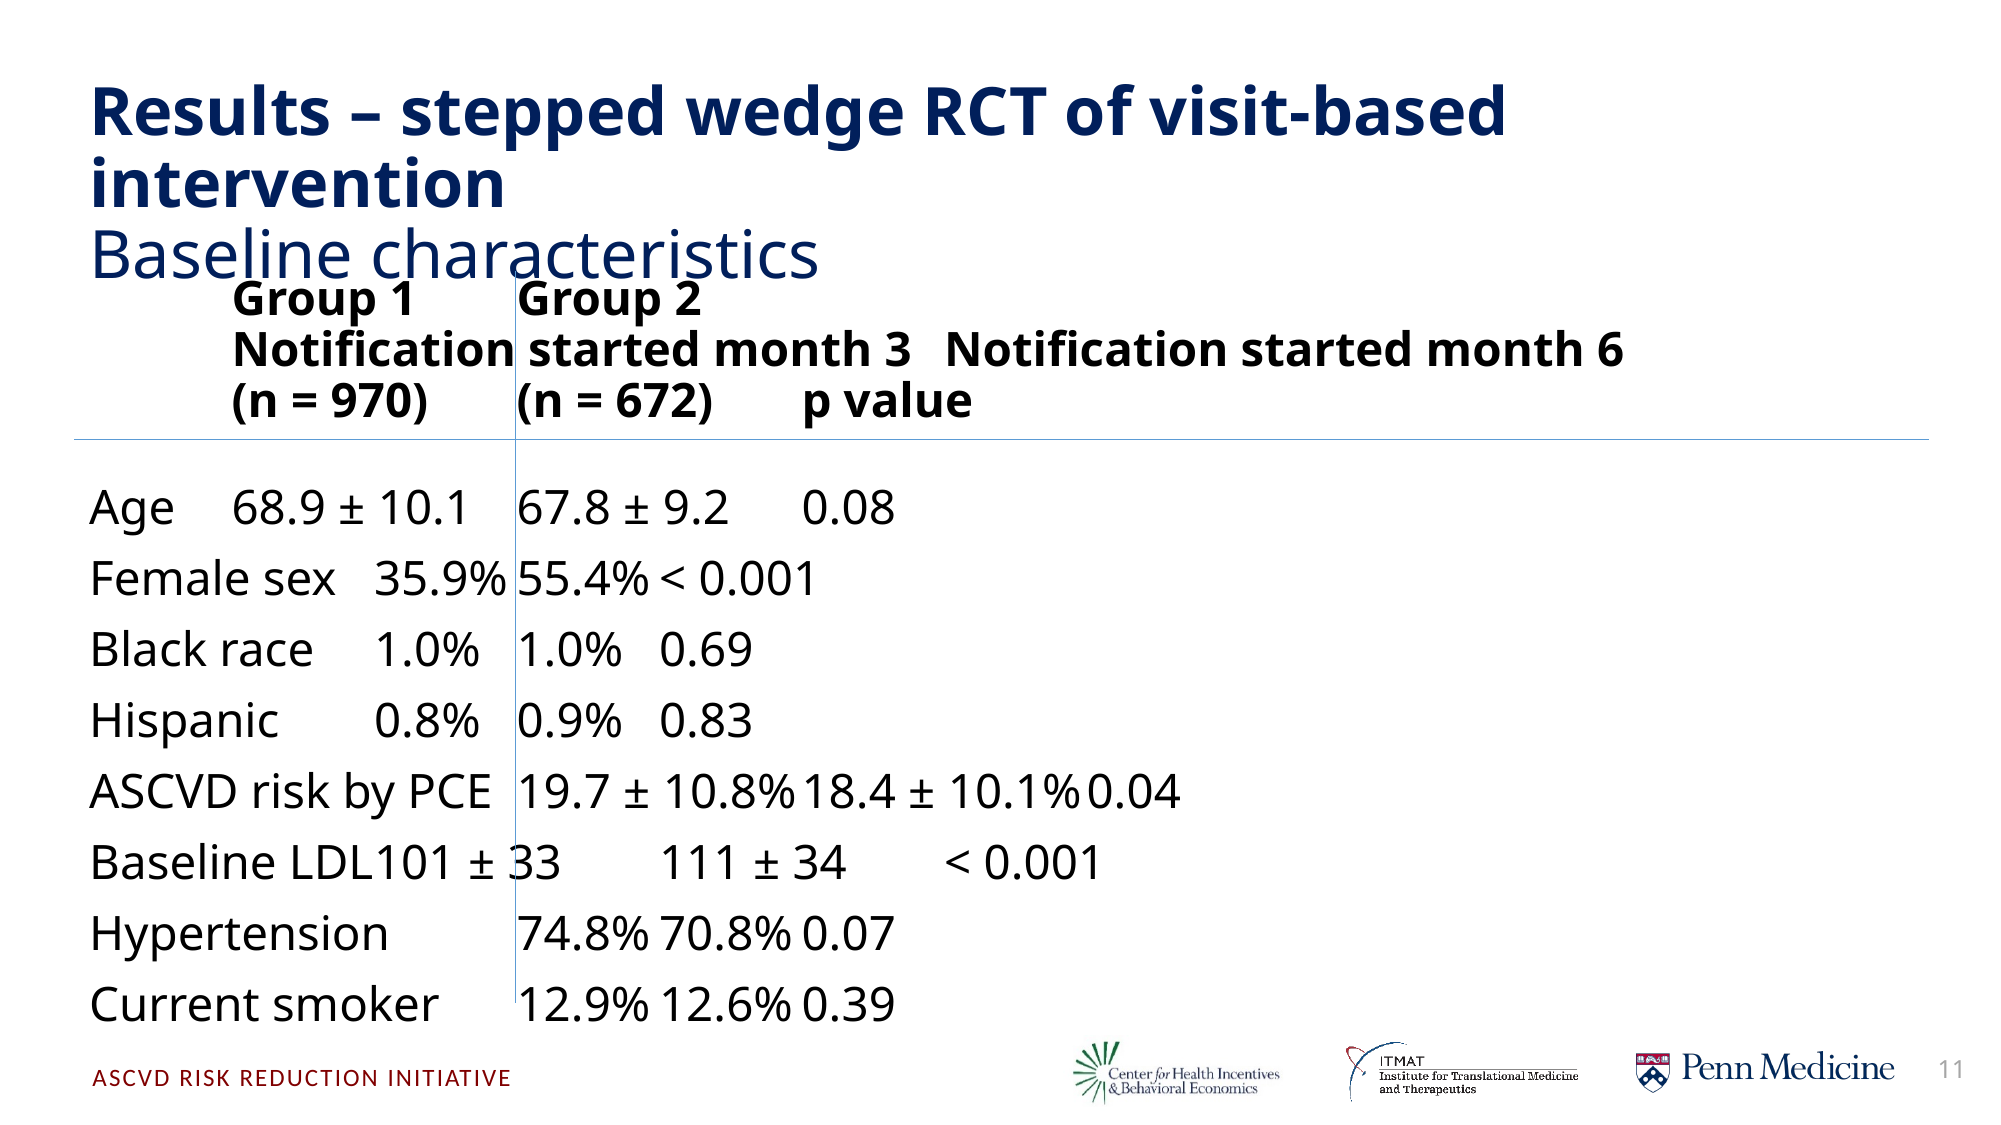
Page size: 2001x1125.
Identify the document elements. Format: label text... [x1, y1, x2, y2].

title Results – stepped wedge RCT of visit-based intervention Baseline characteristics [74, 70, 1800, 147]
picture [1063, 1045, 1289, 1111]
picture [1346, 1045, 1578, 1102]
list Group 1 Group 2 Notification started month 3 Notification started month 6 (n = 970) (n = 672) p value Age 68.9 ± 10.1 67.8 ± 9.2 0.08 Female sex 35.9% 55.4% < 0.001 Black race 1.0% 1.0% 0.69 Hispanic 0.8% 0.9% 0.83 ASCVD risk by PCE 19.7 ± 10.8% 18.4 ± 10.1% 0.04 Baseline LDL 101 ± 33 111 ± 34 < 0.001 Hypertension 74.8% 70.8% 0.07 Current smoker 12.9% 12.6% 0.39 [74, 267, 1982, 1045]
